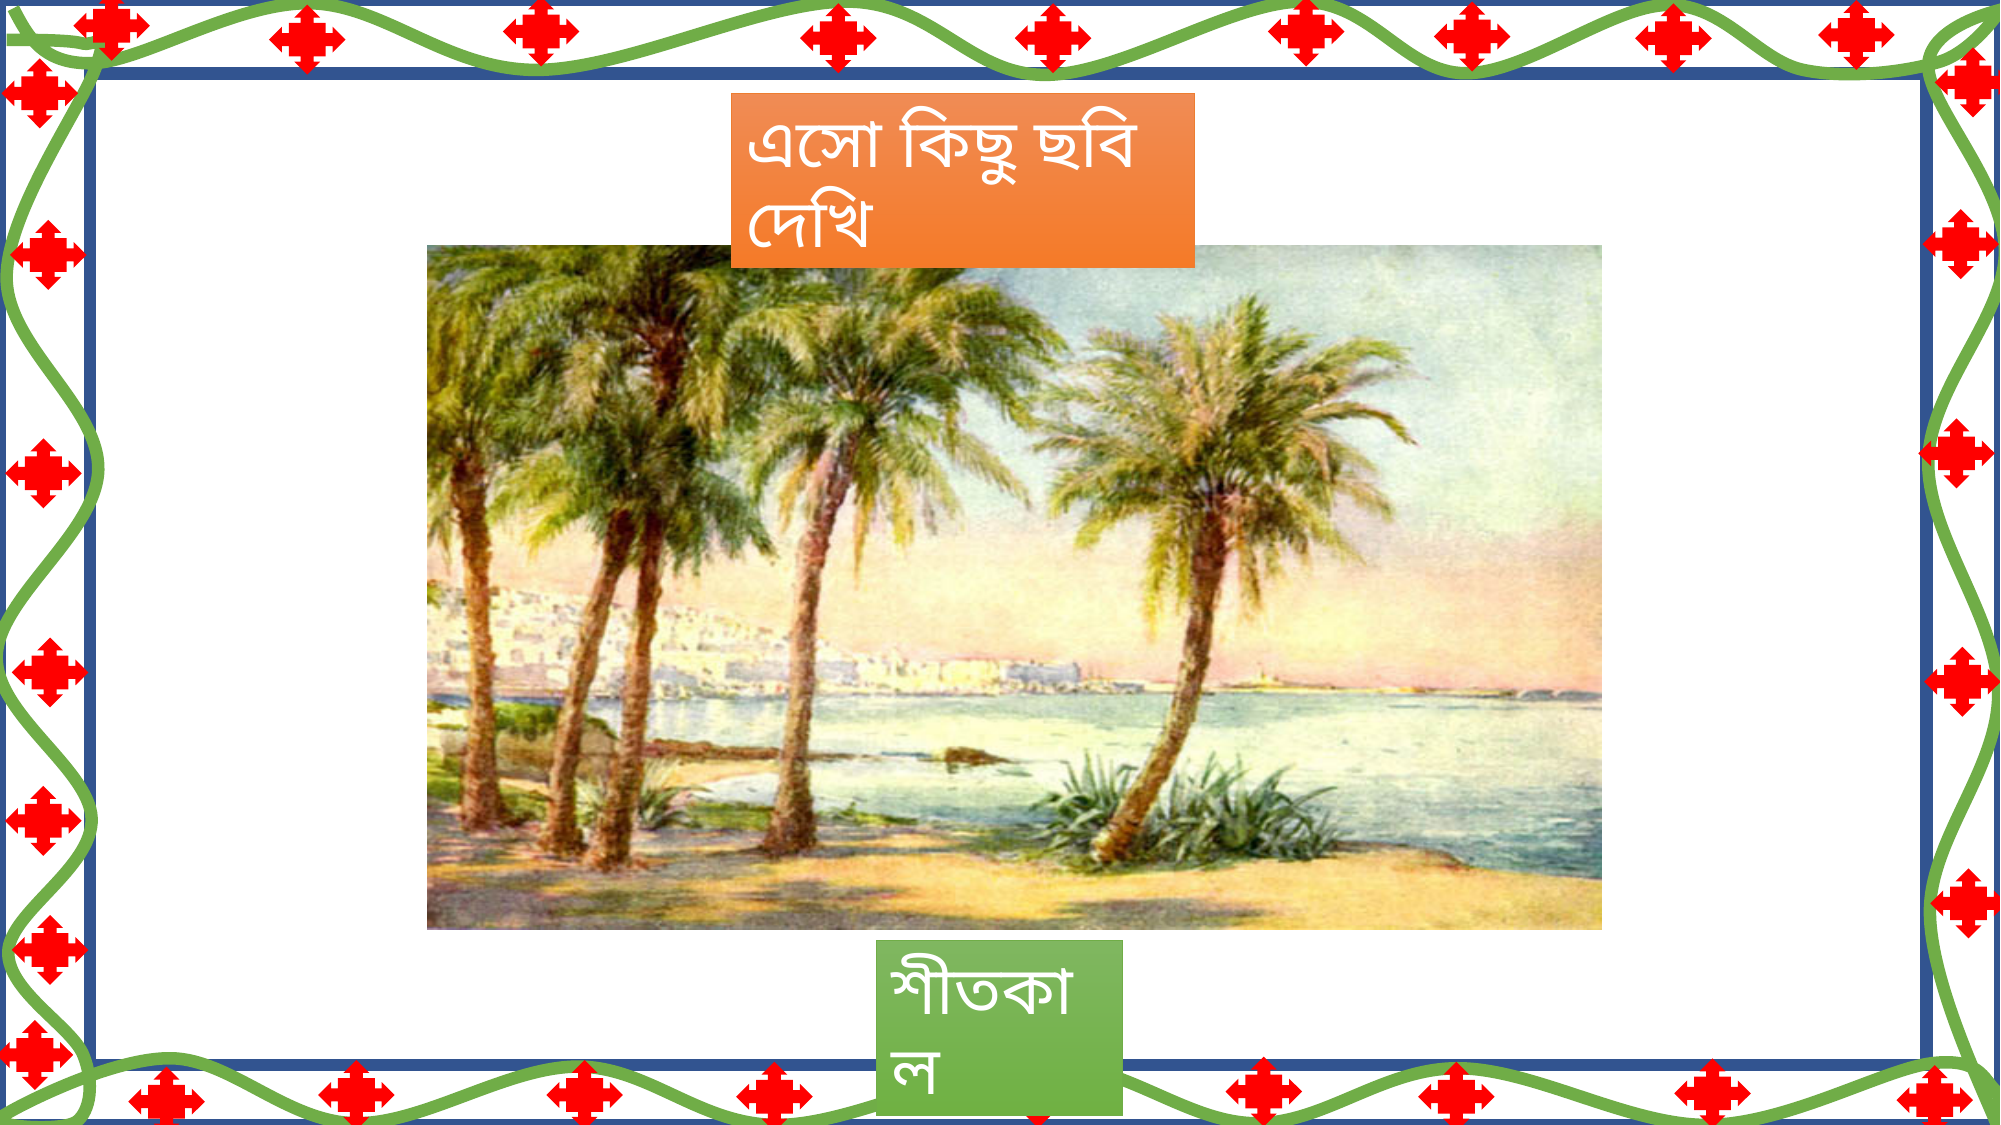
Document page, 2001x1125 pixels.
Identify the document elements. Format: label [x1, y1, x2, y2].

picture [427, 245, 1602, 931]
text_box [0, 0, 2000, 1125]
